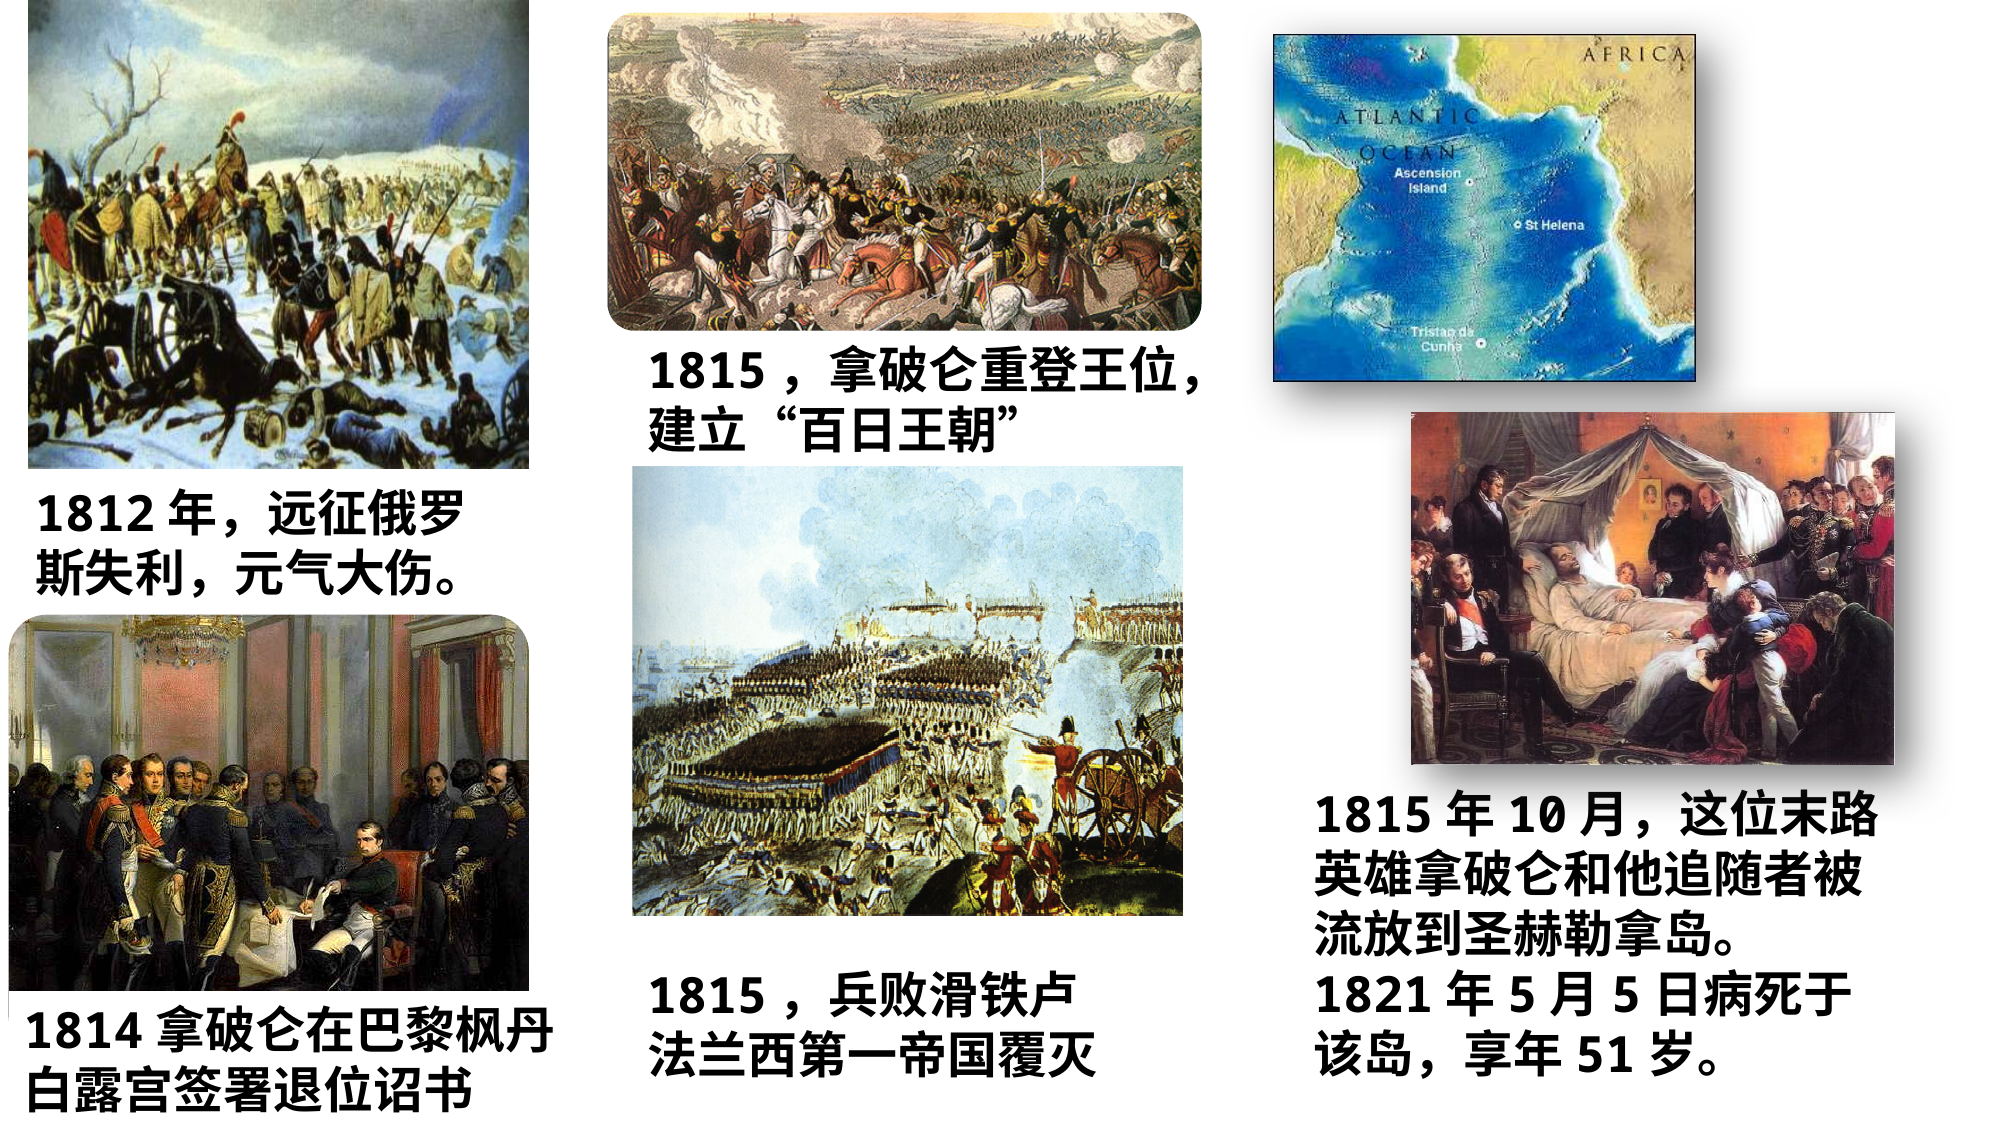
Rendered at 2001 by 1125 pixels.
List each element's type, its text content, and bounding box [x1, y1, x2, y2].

picture [1273, 34, 1696, 382]
picture [607, 12, 1202, 331]
text_box 1812年，远征俄罗斯失利，元气大伤。 [20, 474, 515, 609]
text_box 1815，拿破仑重登王位，建立“百日王朝” [632, 330, 1221, 466]
picture [28, 0, 529, 469]
text_box 1814拿破仑在巴黎枫丹白露宫签署退位诏书 [8, 991, 588, 1125]
text_box 1815年10月，这位末路英雄拿破仑和他追随者被流放到圣赫勒拿岛。 1821年5月5日病死于该岛，享年51岁。 [1298, 774, 1918, 1090]
text_box 1815，兵败滑铁卢 法兰西第一帝国覆灭 [632, 896, 1202, 1091]
picture [8, 614, 529, 1055]
picture [1411, 412, 1895, 765]
picture [632, 466, 1184, 916]
